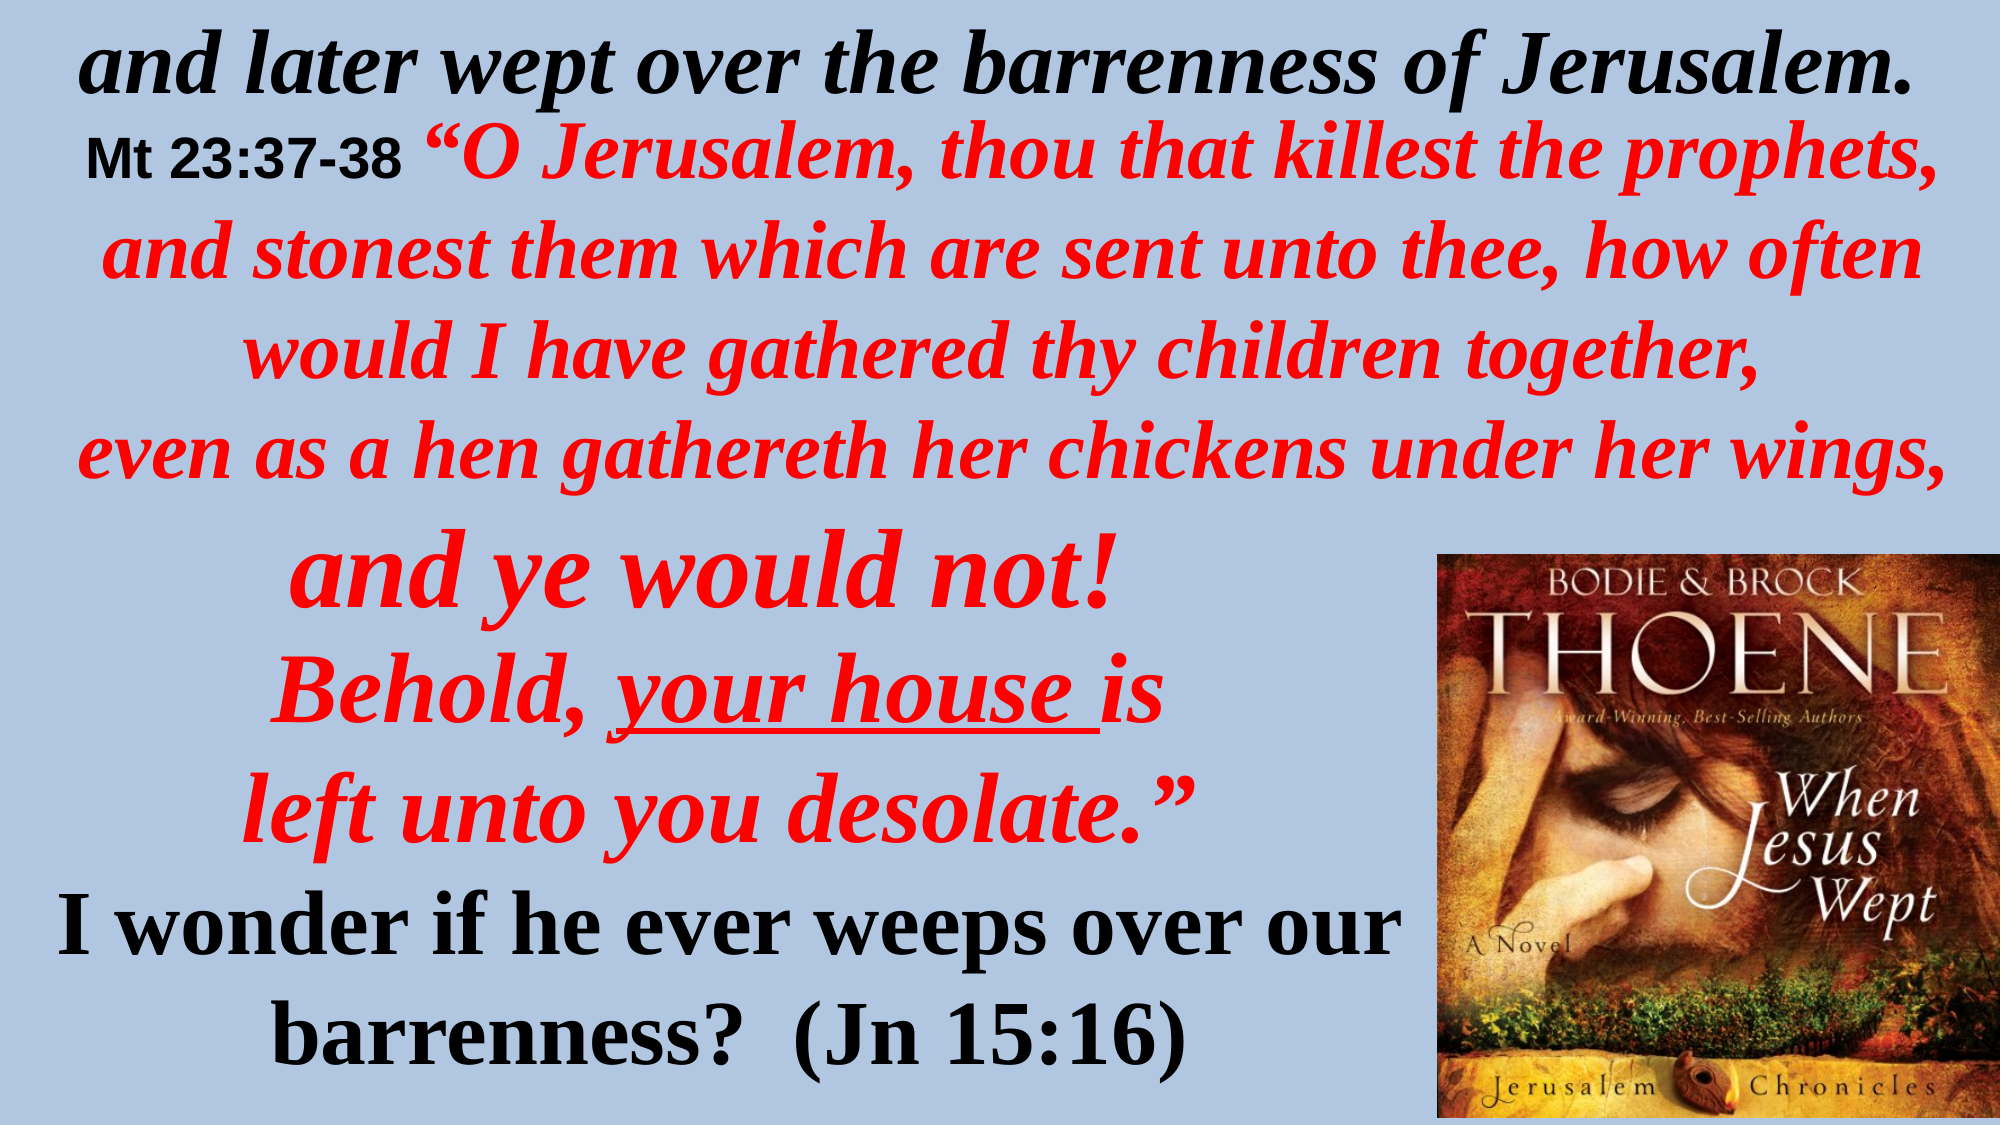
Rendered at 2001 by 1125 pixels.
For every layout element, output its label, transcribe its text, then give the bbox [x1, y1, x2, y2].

picture [1437, 554, 2000, 1118]
text_box and later wept over the barrenness of Jerusalem. [0, 0, 2000, 120]
text_box Behold, your house is left unto you desolate.” [188, 615, 1275, 855]
text_box I wonder if he ever weeps over our barrenness? (Jn 15:16) [21, 855, 1432, 1090]
text_box Mt 23:37-38 “O Jerusalem, thou that killest the prophets, and stonest them which are sent unto thee, how often would I have gathered thy children together, even as a hen gathereth her chickens under her wings, and ye would not! [24, 87, 2000, 738]
